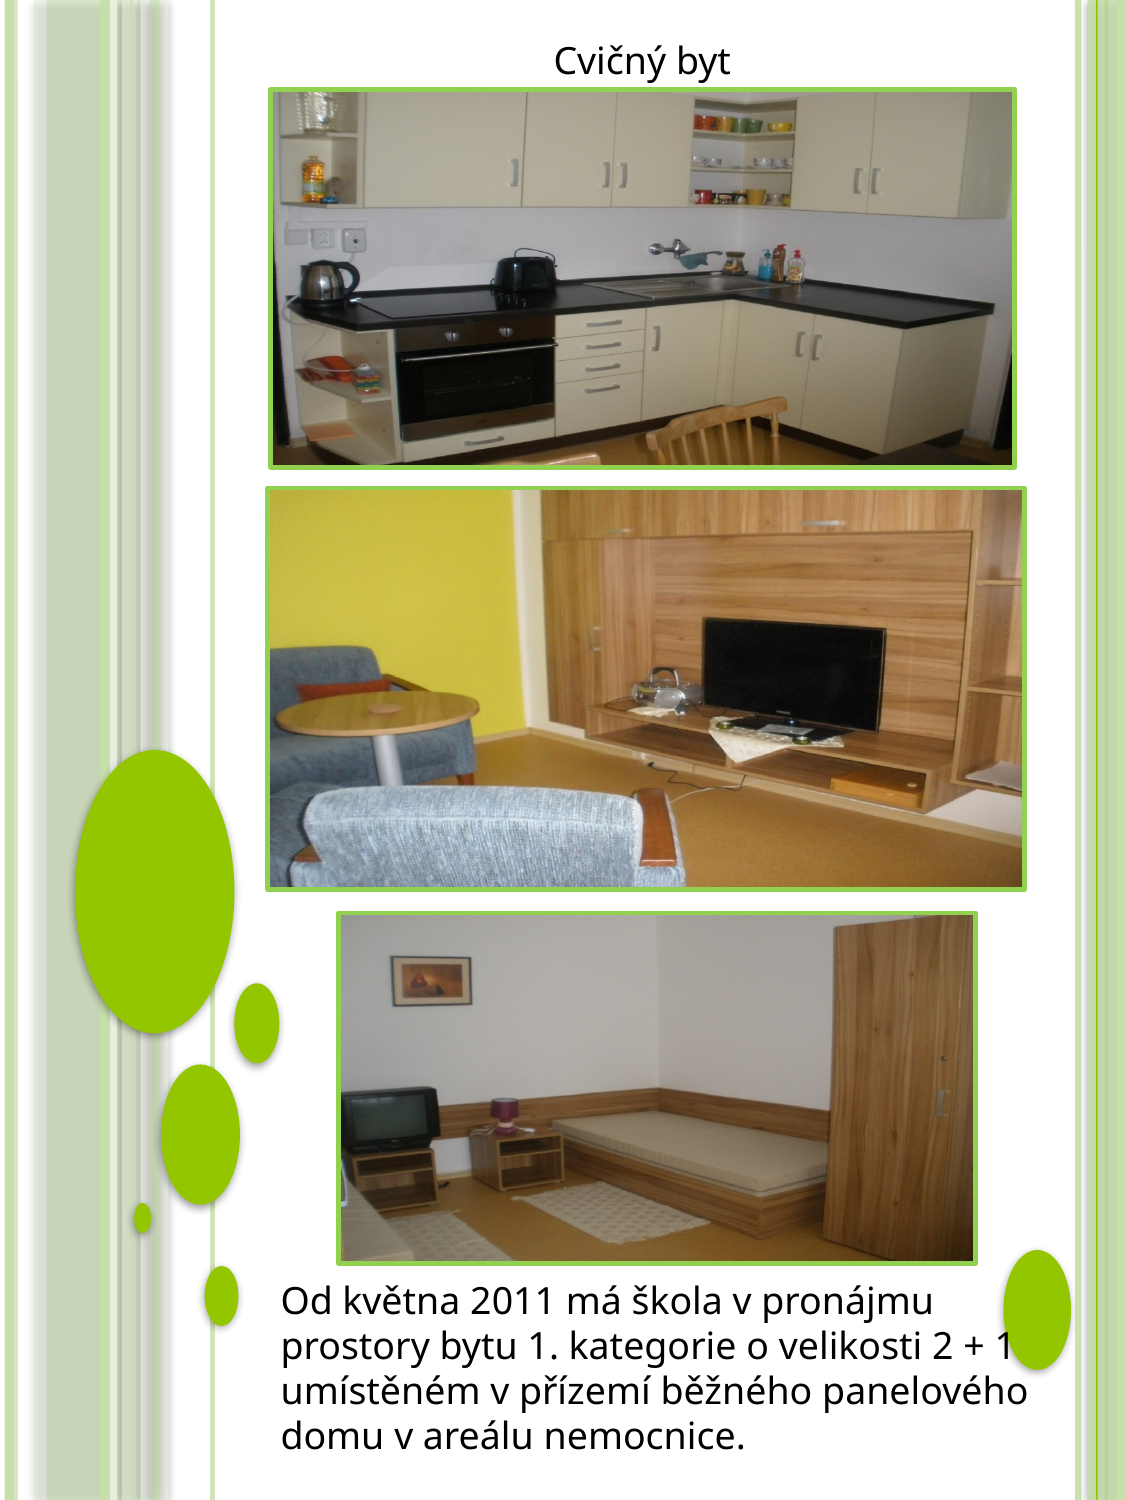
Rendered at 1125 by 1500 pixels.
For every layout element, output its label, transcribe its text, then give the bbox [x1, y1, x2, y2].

picture [340, 914, 974, 1262]
text_box Cvičný byt [538, 29, 747, 88]
picture [269, 489, 1023, 888]
picture [272, 91, 1013, 466]
text_box Od května 2011 má škola v pronájmu prostory bytu 1. kategorie o velikosti 2 + 1 umístěném v přízemí běžného panelového domu v areálu nemocnice. [265, 1270, 1081, 1465]
